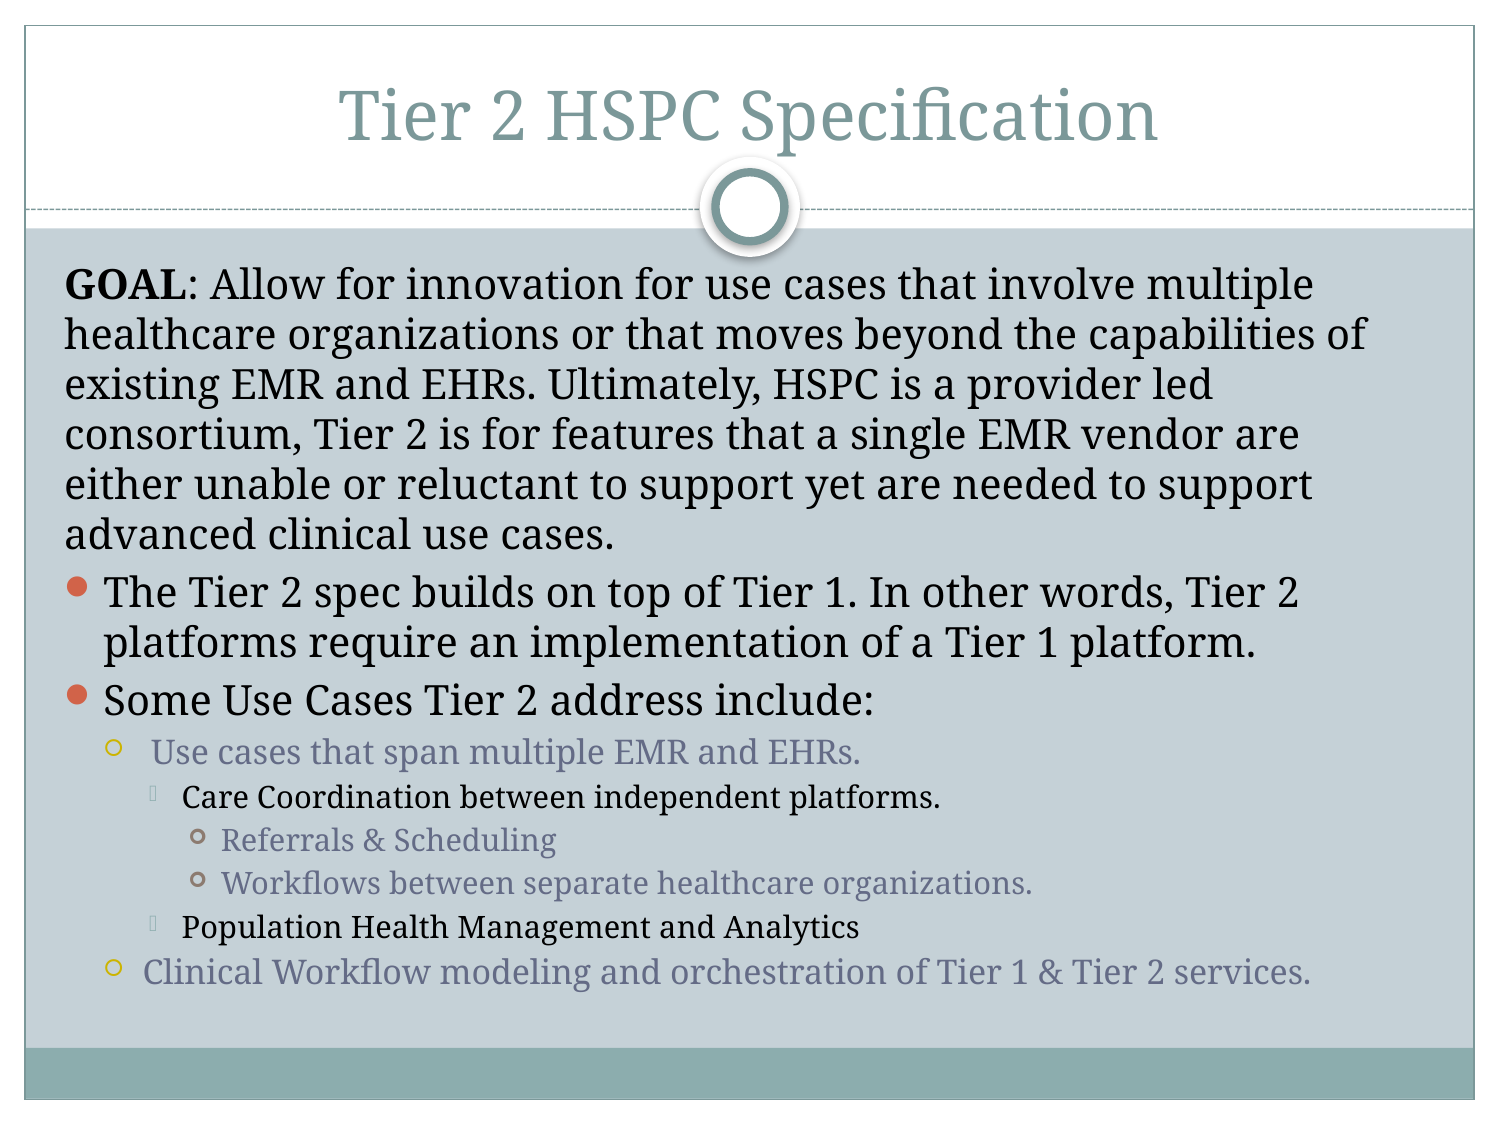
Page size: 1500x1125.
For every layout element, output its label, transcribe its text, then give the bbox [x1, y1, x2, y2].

list GOAL: Allow for innovation for use cases that involve multiple healthcare organizations or that moves beyond the capabilities of existing EMR and EHRs. Ultimately, HSPC is a provider led consortium, Tier 2 is for features that a single EMR vendor are either unable or reluctant to support yet are needed to support advanced clinical use cases. The Tier 2 spec builds on top of Tier 1. In other words, Tier 2 platforms require an implementation of a Tier 1 platform. Some Use Cases Tier 2 address include: Use cases that span multiple EMR and EHRs. Care Coordination between independent platforms. Referrals & Scheduling Workflows between separate healthcare organizations. Population Health Management and Analytics Clinical Workflow modeling and orchestration of Tier 1 & Tier 2 services. [49, 250, 1445, 1001]
title Tier 2 HSPC Specification [49, 37, 1450, 162]
